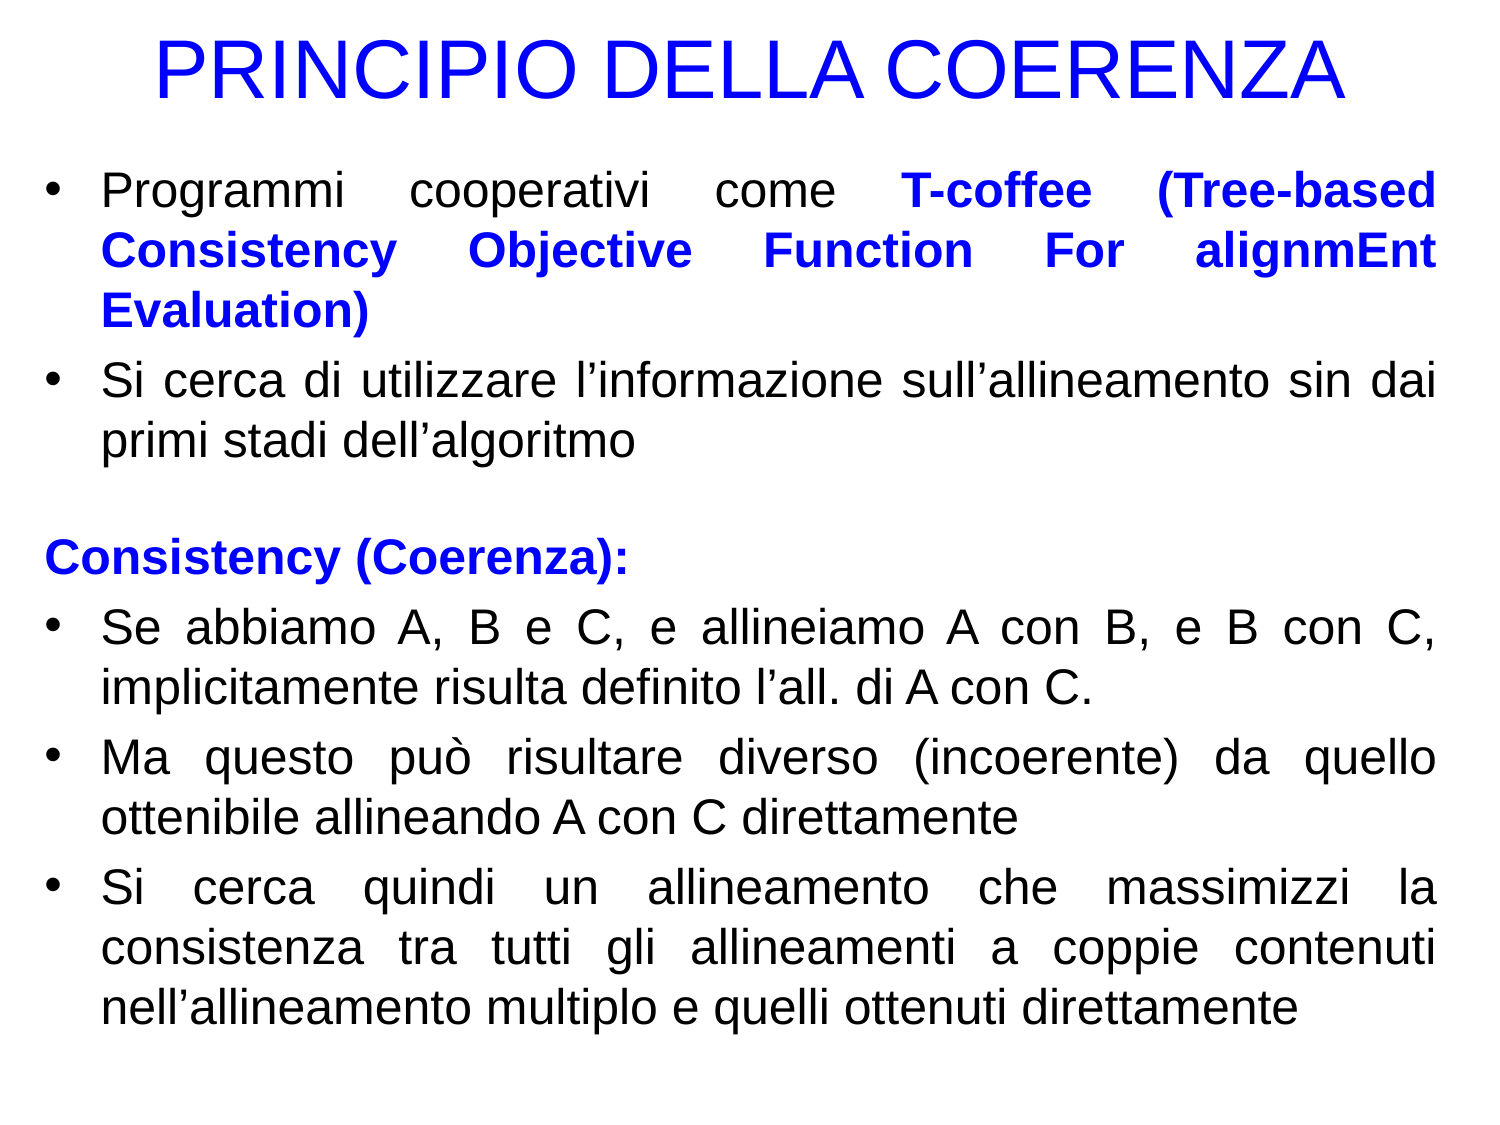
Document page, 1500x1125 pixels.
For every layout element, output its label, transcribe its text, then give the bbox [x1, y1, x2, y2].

list Programmi cooperativi come T-coffee (Tree-based Consistency Objective Function For alignmEnt Evaluation) Si cerca di utilizzare l’informazione sull’allineamento sin dai primi stadi dell’algoritmo Consistency (Coerenza): Se abbiamo A, B e C, e allineiamo A con B, e B con C, implicitamente risulta definito l’all. di A con C. Ma questo può risultare diverso (incoerente) da quello ottenibile allineando A con C direttamente Si cerca quindi un allineamento che massimizzi la consistenza tra tutti gli allineamenti a coppie contenuti nell’allineamento multiplo e quelli ottenuti direttamente [29, 150, 1453, 893]
title PRINCIPIO DELLA COERENZA [75, 0, 1425, 150]
